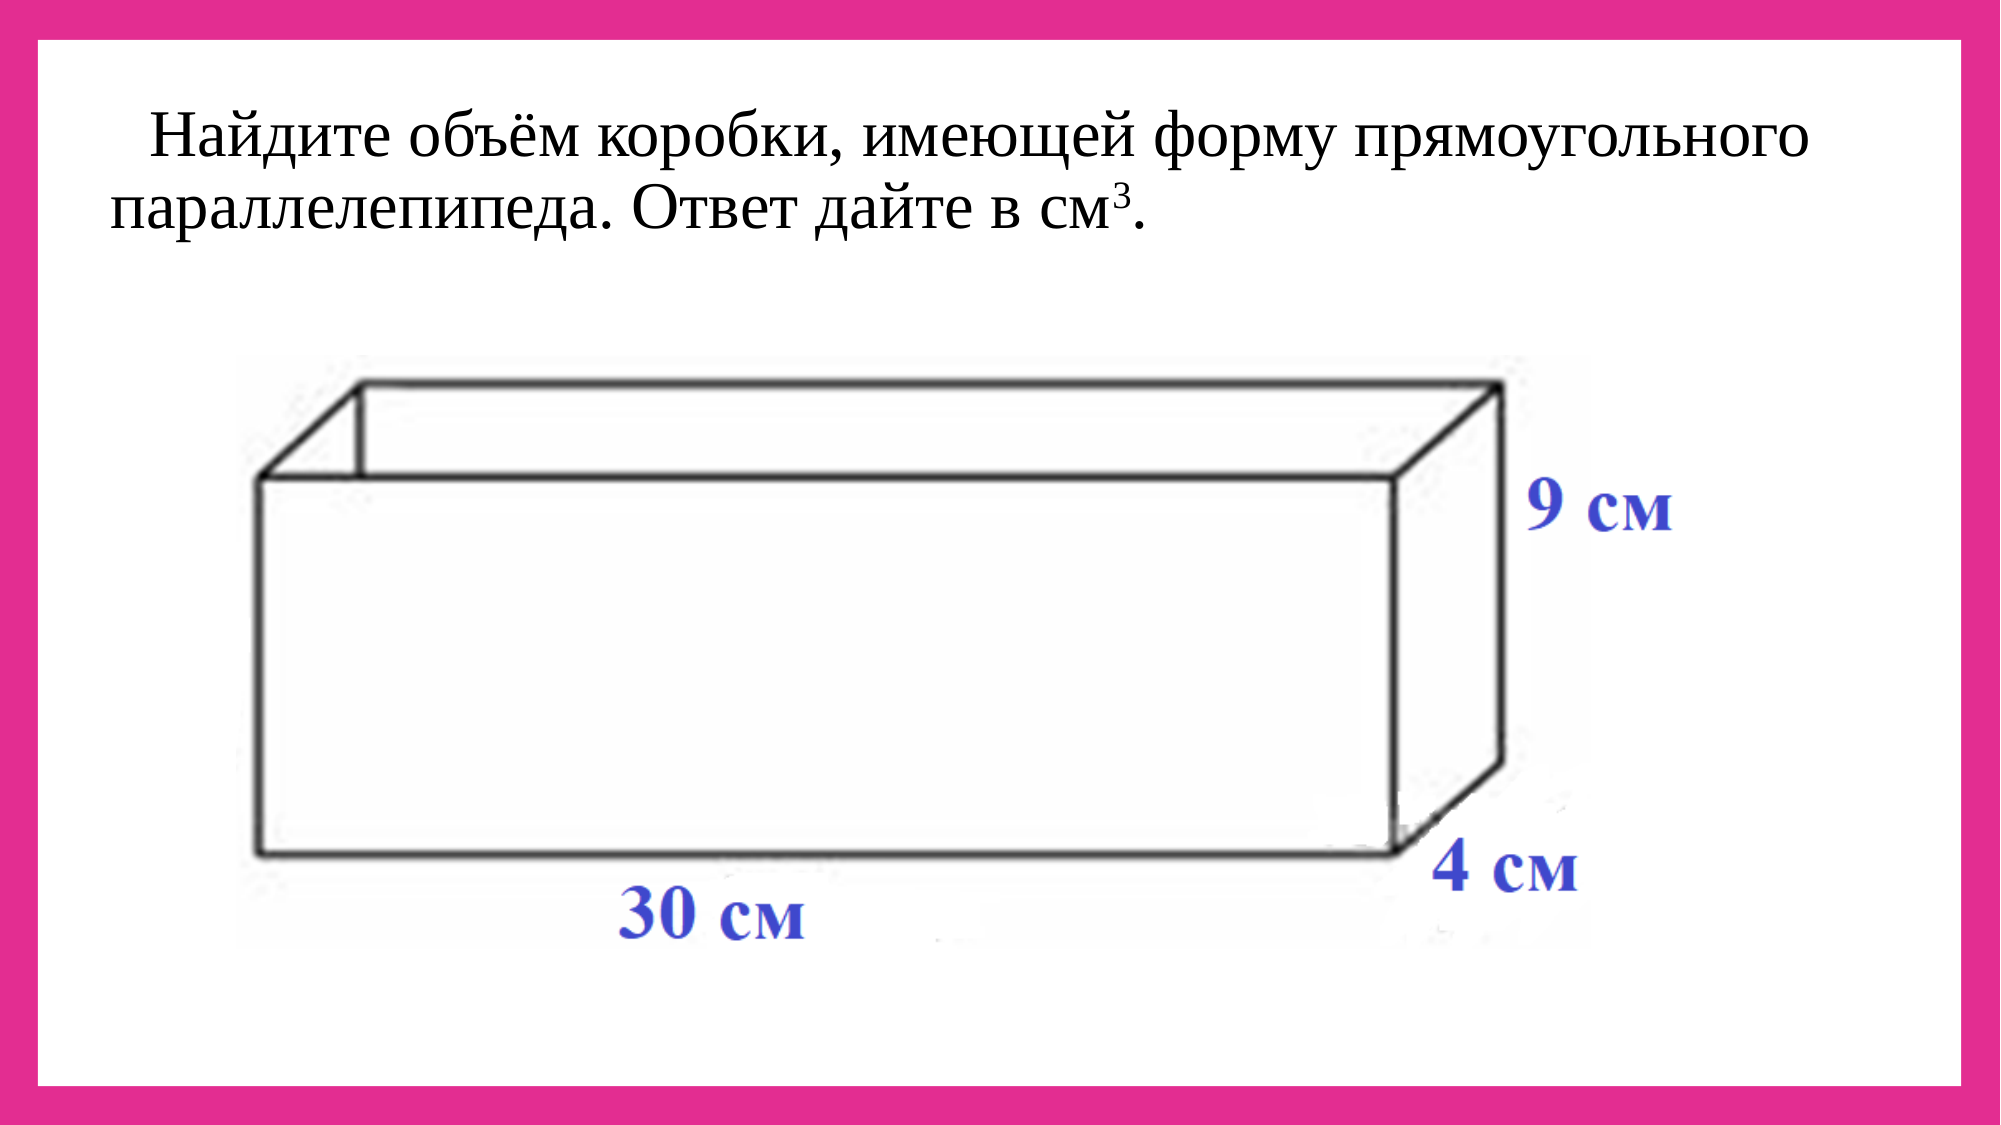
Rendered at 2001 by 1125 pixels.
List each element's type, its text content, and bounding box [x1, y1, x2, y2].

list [236, 355, 1678, 949]
title Найдите объём коробки, имеющей форму прямоугольного параллелепипеда. Ответ дайте в см3. [95, 99, 1938, 323]
